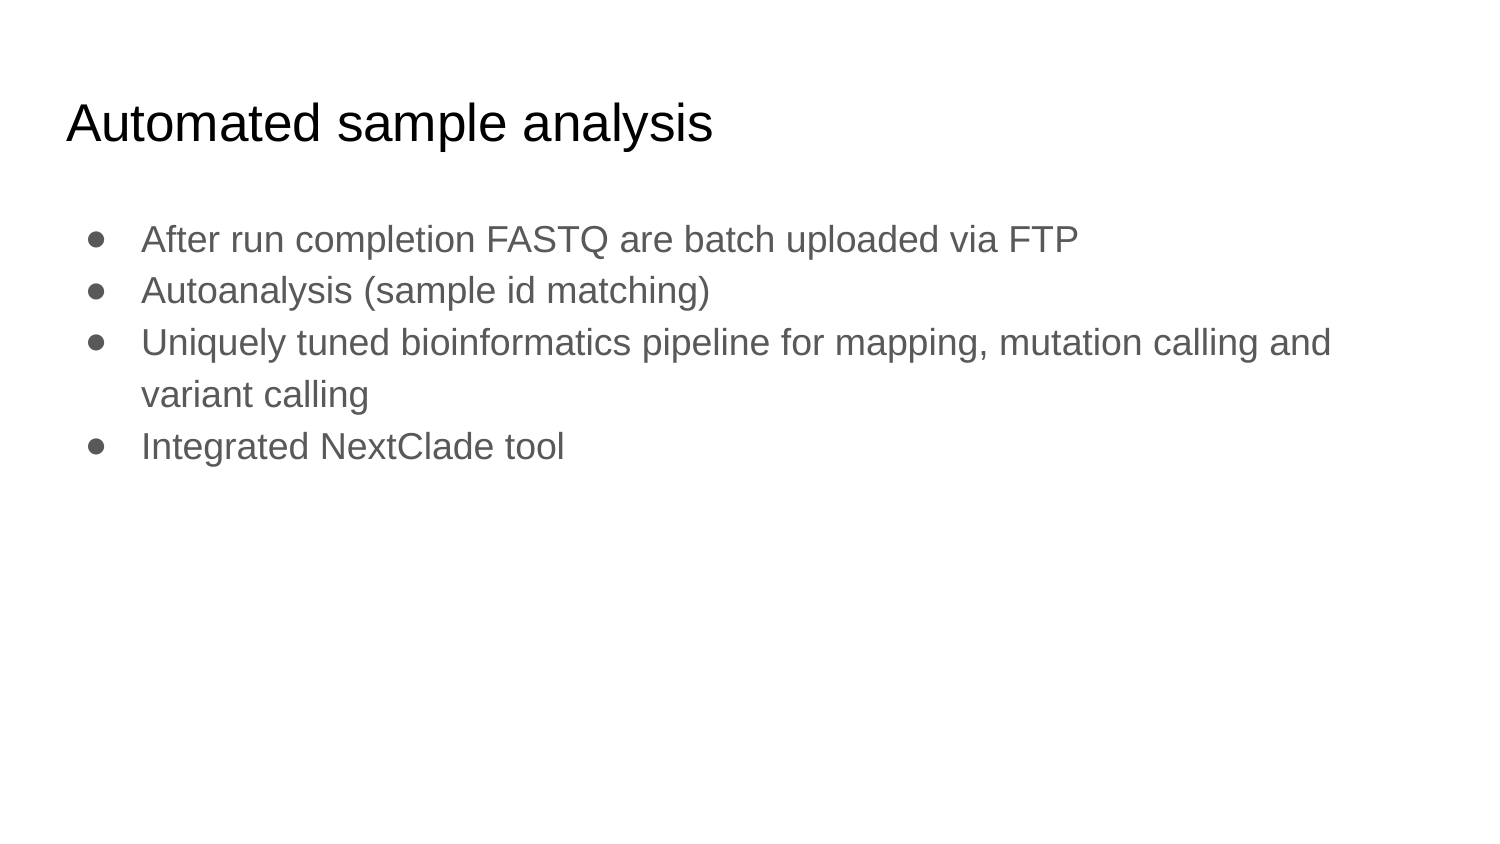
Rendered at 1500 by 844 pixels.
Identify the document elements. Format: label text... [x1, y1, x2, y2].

list After run completion FASTQ are batch uploaded via FTP Autoanalysis (sample id matching) Uniquely tuned bioinformatics pipeline for mapping, mutation calling and variant calling Integrated NextClade tool [51, 193, 1449, 754]
title Automated sample analysis [51, 72, 1449, 167]
